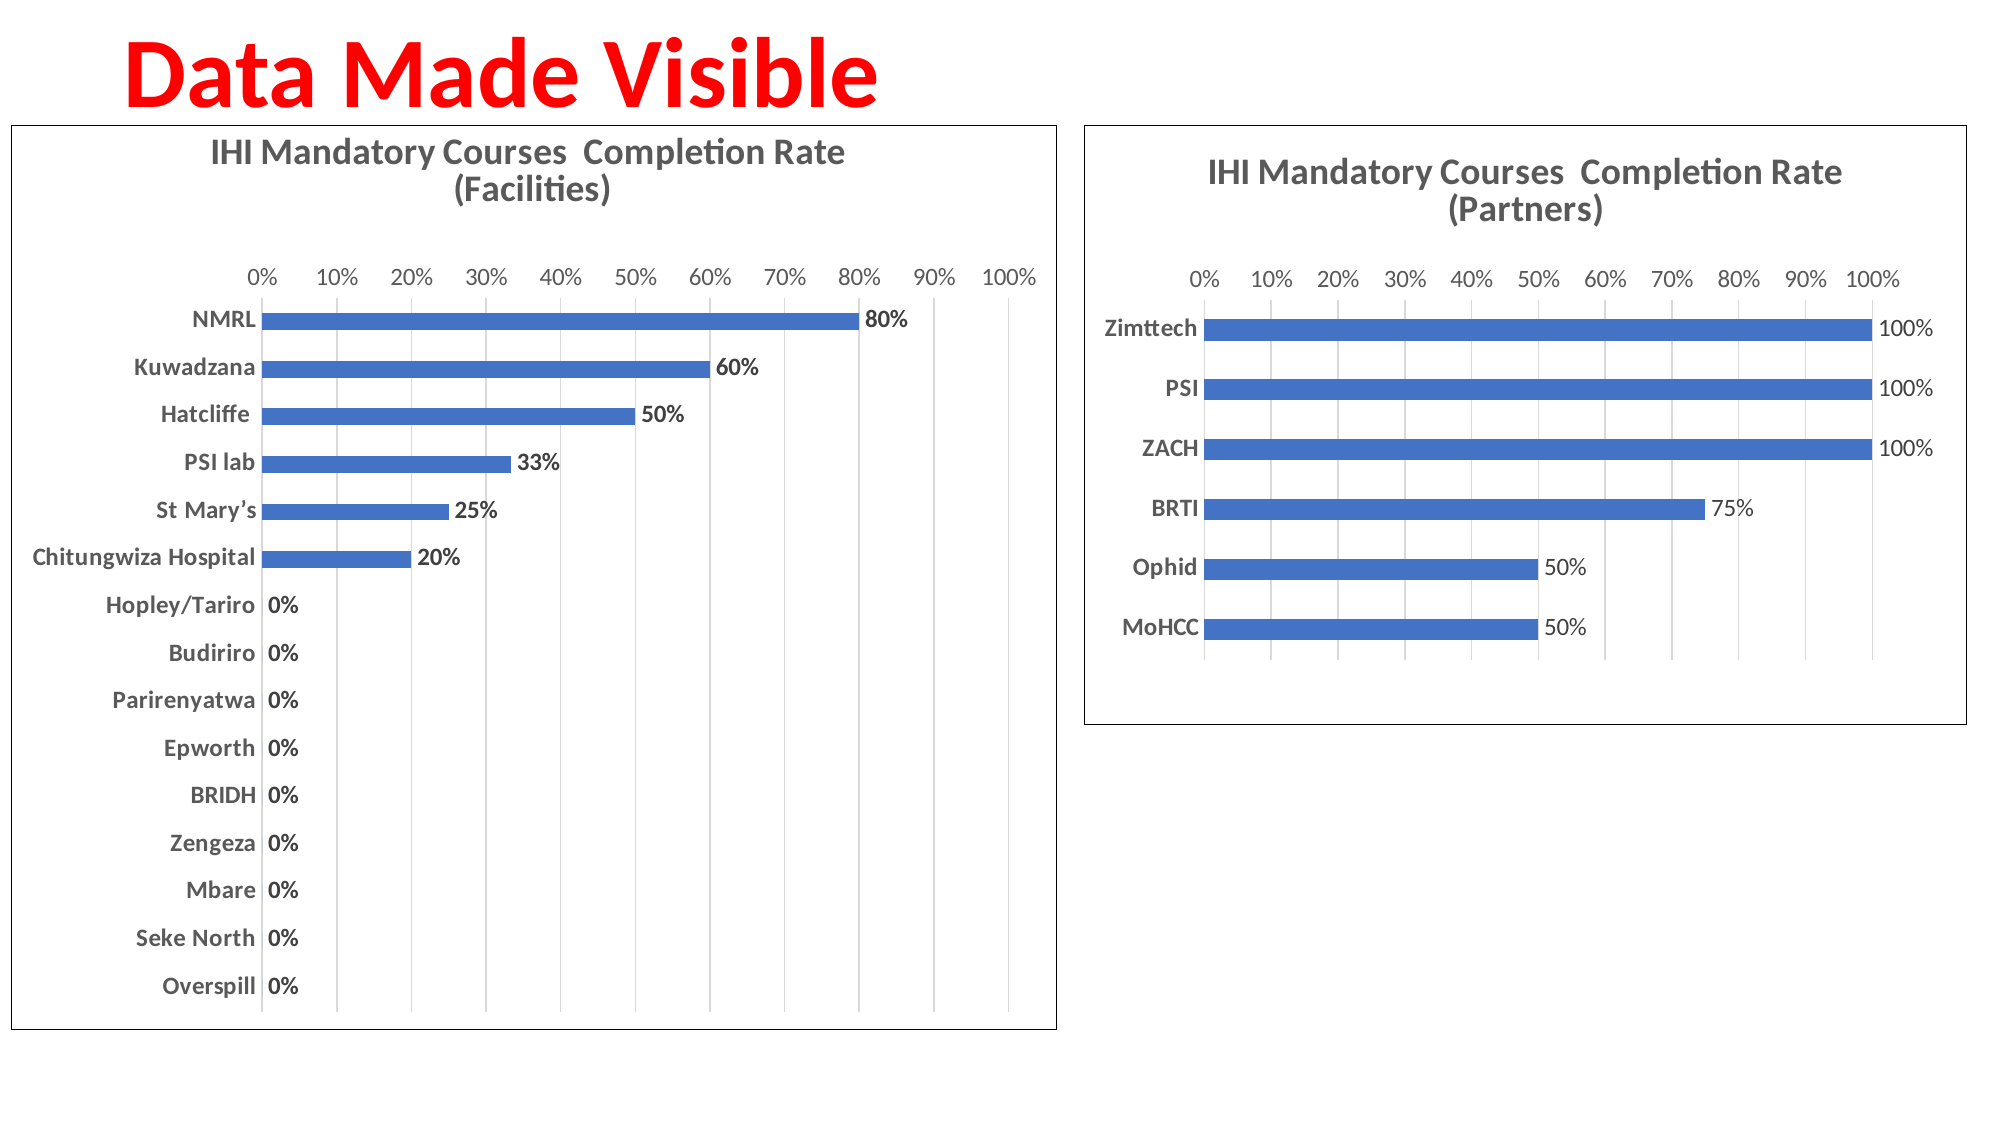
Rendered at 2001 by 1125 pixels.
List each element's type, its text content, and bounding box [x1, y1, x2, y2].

chart [1084, 124, 1967, 724]
chart [11, 124, 1057, 1031]
text_box Data Made Visible [108, 0, 896, 124]
